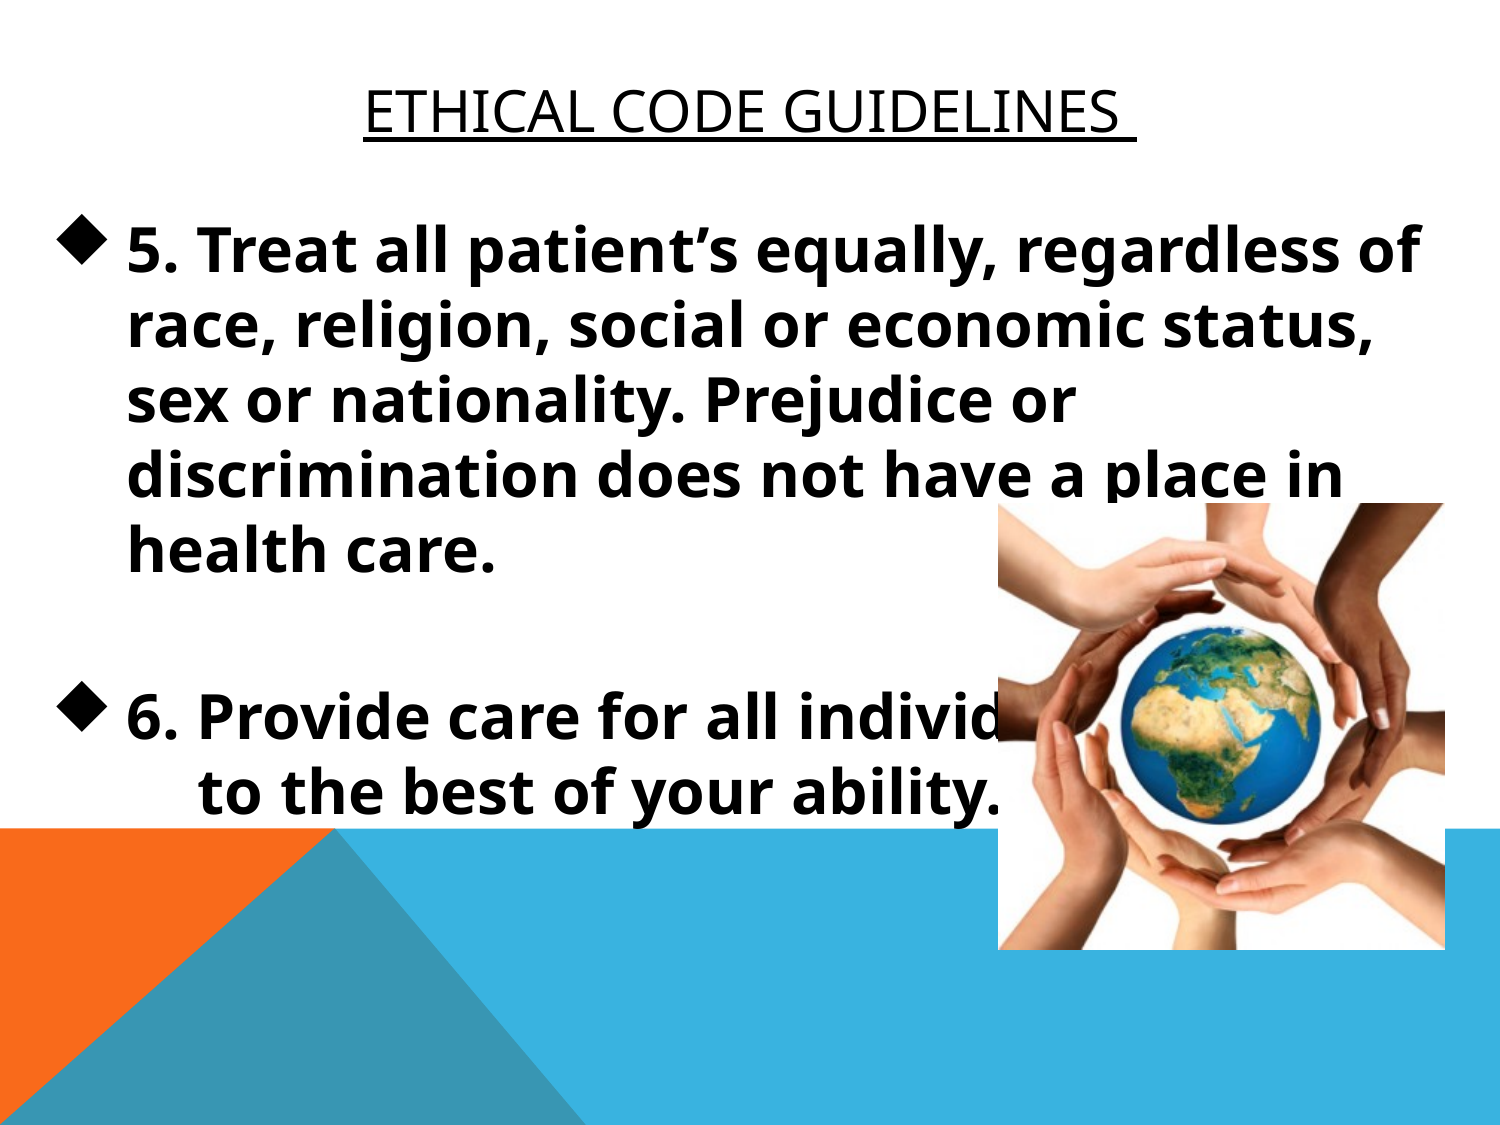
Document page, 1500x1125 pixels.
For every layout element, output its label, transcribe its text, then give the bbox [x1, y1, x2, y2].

list 5. Treat all patient’s equally, regardless of race, religion, social or economic status, sex or nationality. Prejudice or discrimination does not have a place in health care. 6. Provide care for all individuals to the best of your ability. [36, 202, 1479, 900]
picture [997, 502, 1445, 950]
title Ethical code guidelines [112, 45, 1388, 174]
